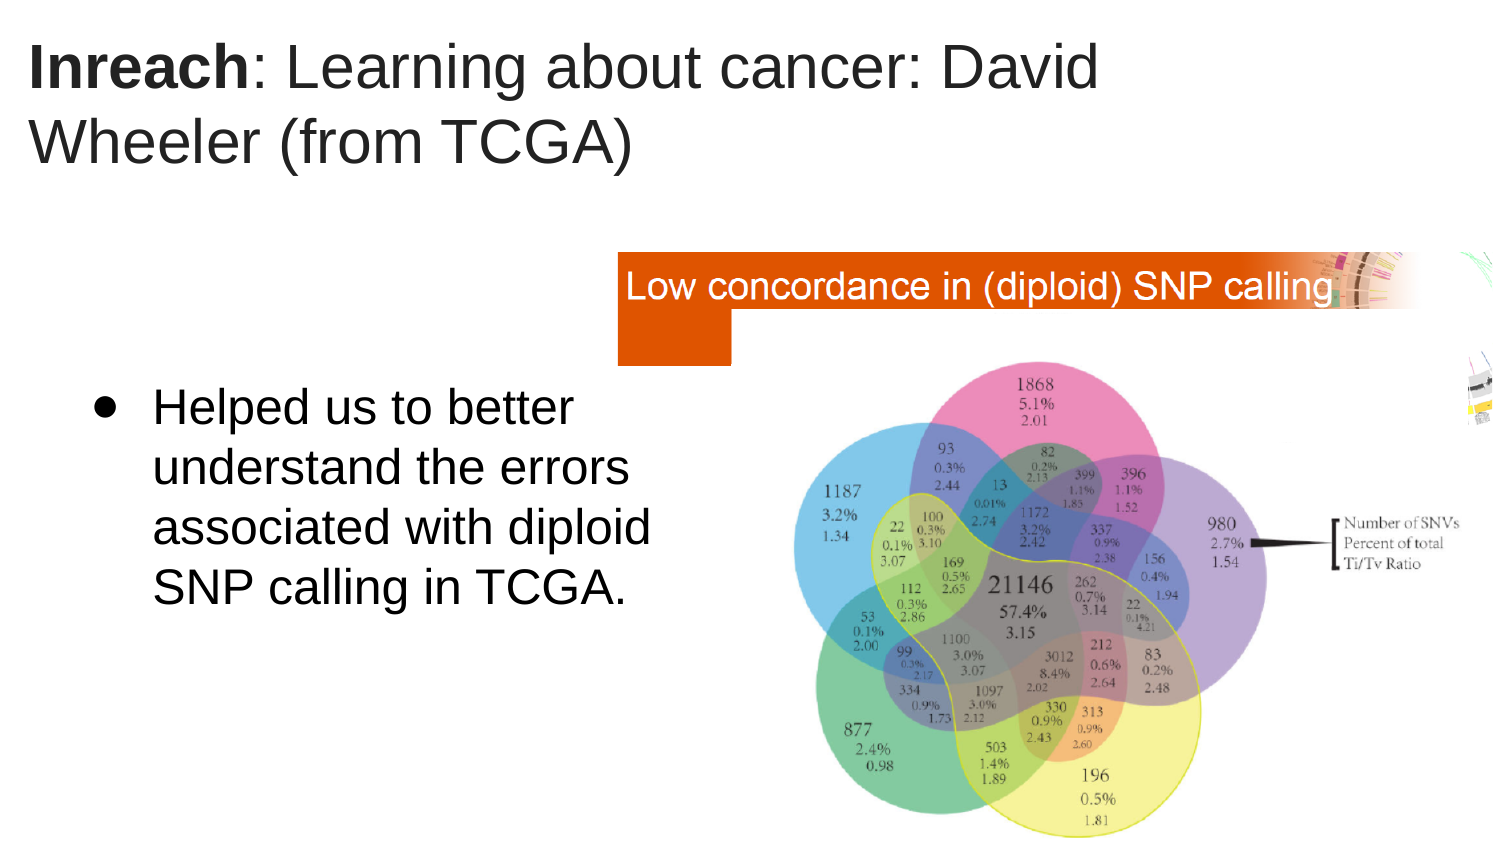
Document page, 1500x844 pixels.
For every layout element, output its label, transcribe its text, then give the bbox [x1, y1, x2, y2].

text_box Helped us to better understand the errors associated with diploid SNP calling in TCGA. [62, 264, 612, 757]
picture [617, 251, 1493, 844]
text_box Inreach: Learning about cancer: David Wheeler (from TCGA) [13, 50, 1364, 192]
